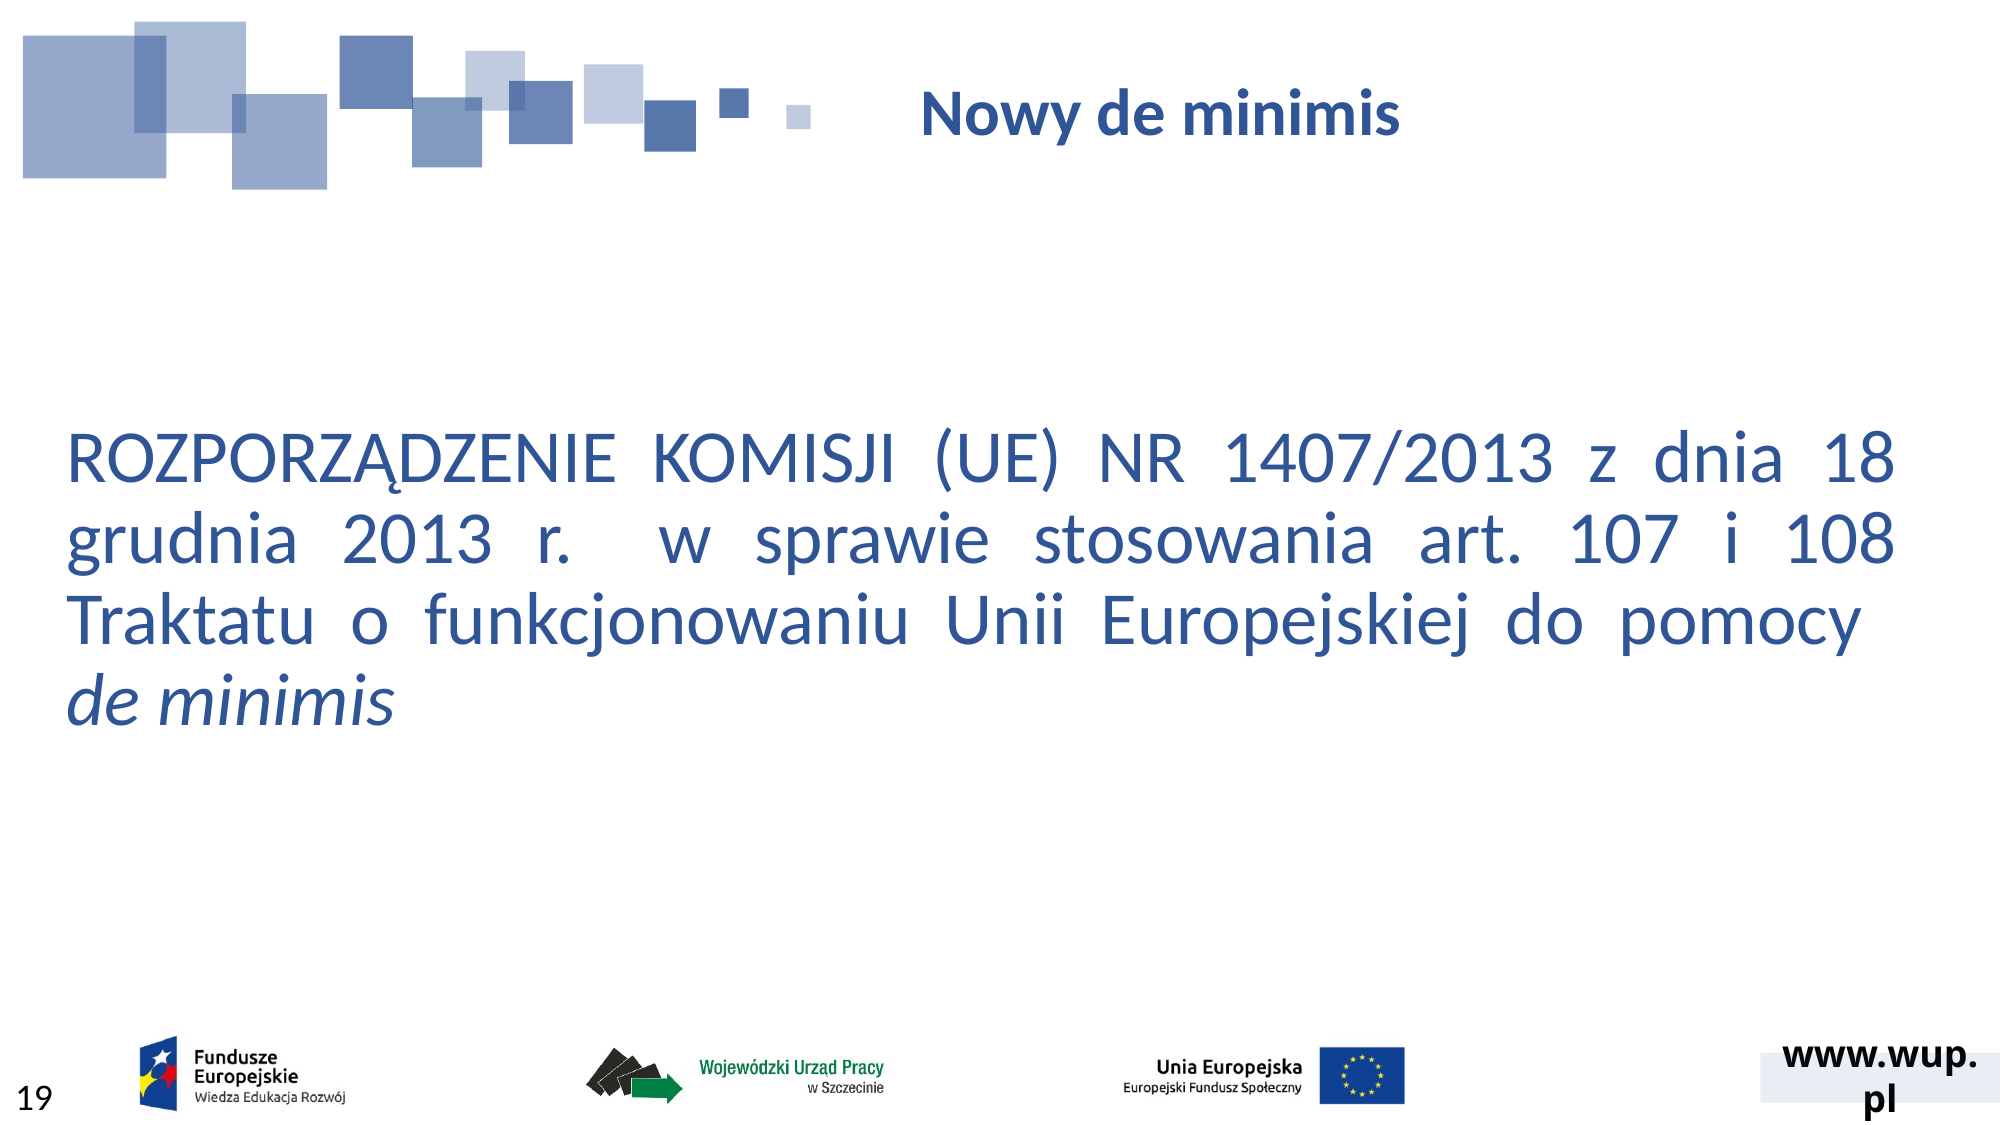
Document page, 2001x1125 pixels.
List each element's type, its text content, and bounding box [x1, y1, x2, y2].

title Nowy de minimis [905, 70, 2000, 153]
picture [139, 1017, 363, 1065]
picture [1104, 1027, 1407, 1123]
picture [574, 1036, 894, 1115]
list ROZPORZĄDZENIE KOMISJI (UE) NR 1407/2013 z dnia 18 grudnia 2013 r. w sprawie stosowania art. 107 i 108 Traktatu o funkcjonowaniu Unii Europejskiej do pomocy de minimis [51, 299, 1913, 1014]
slide_number 19 [0, 1065, 450, 1125]
